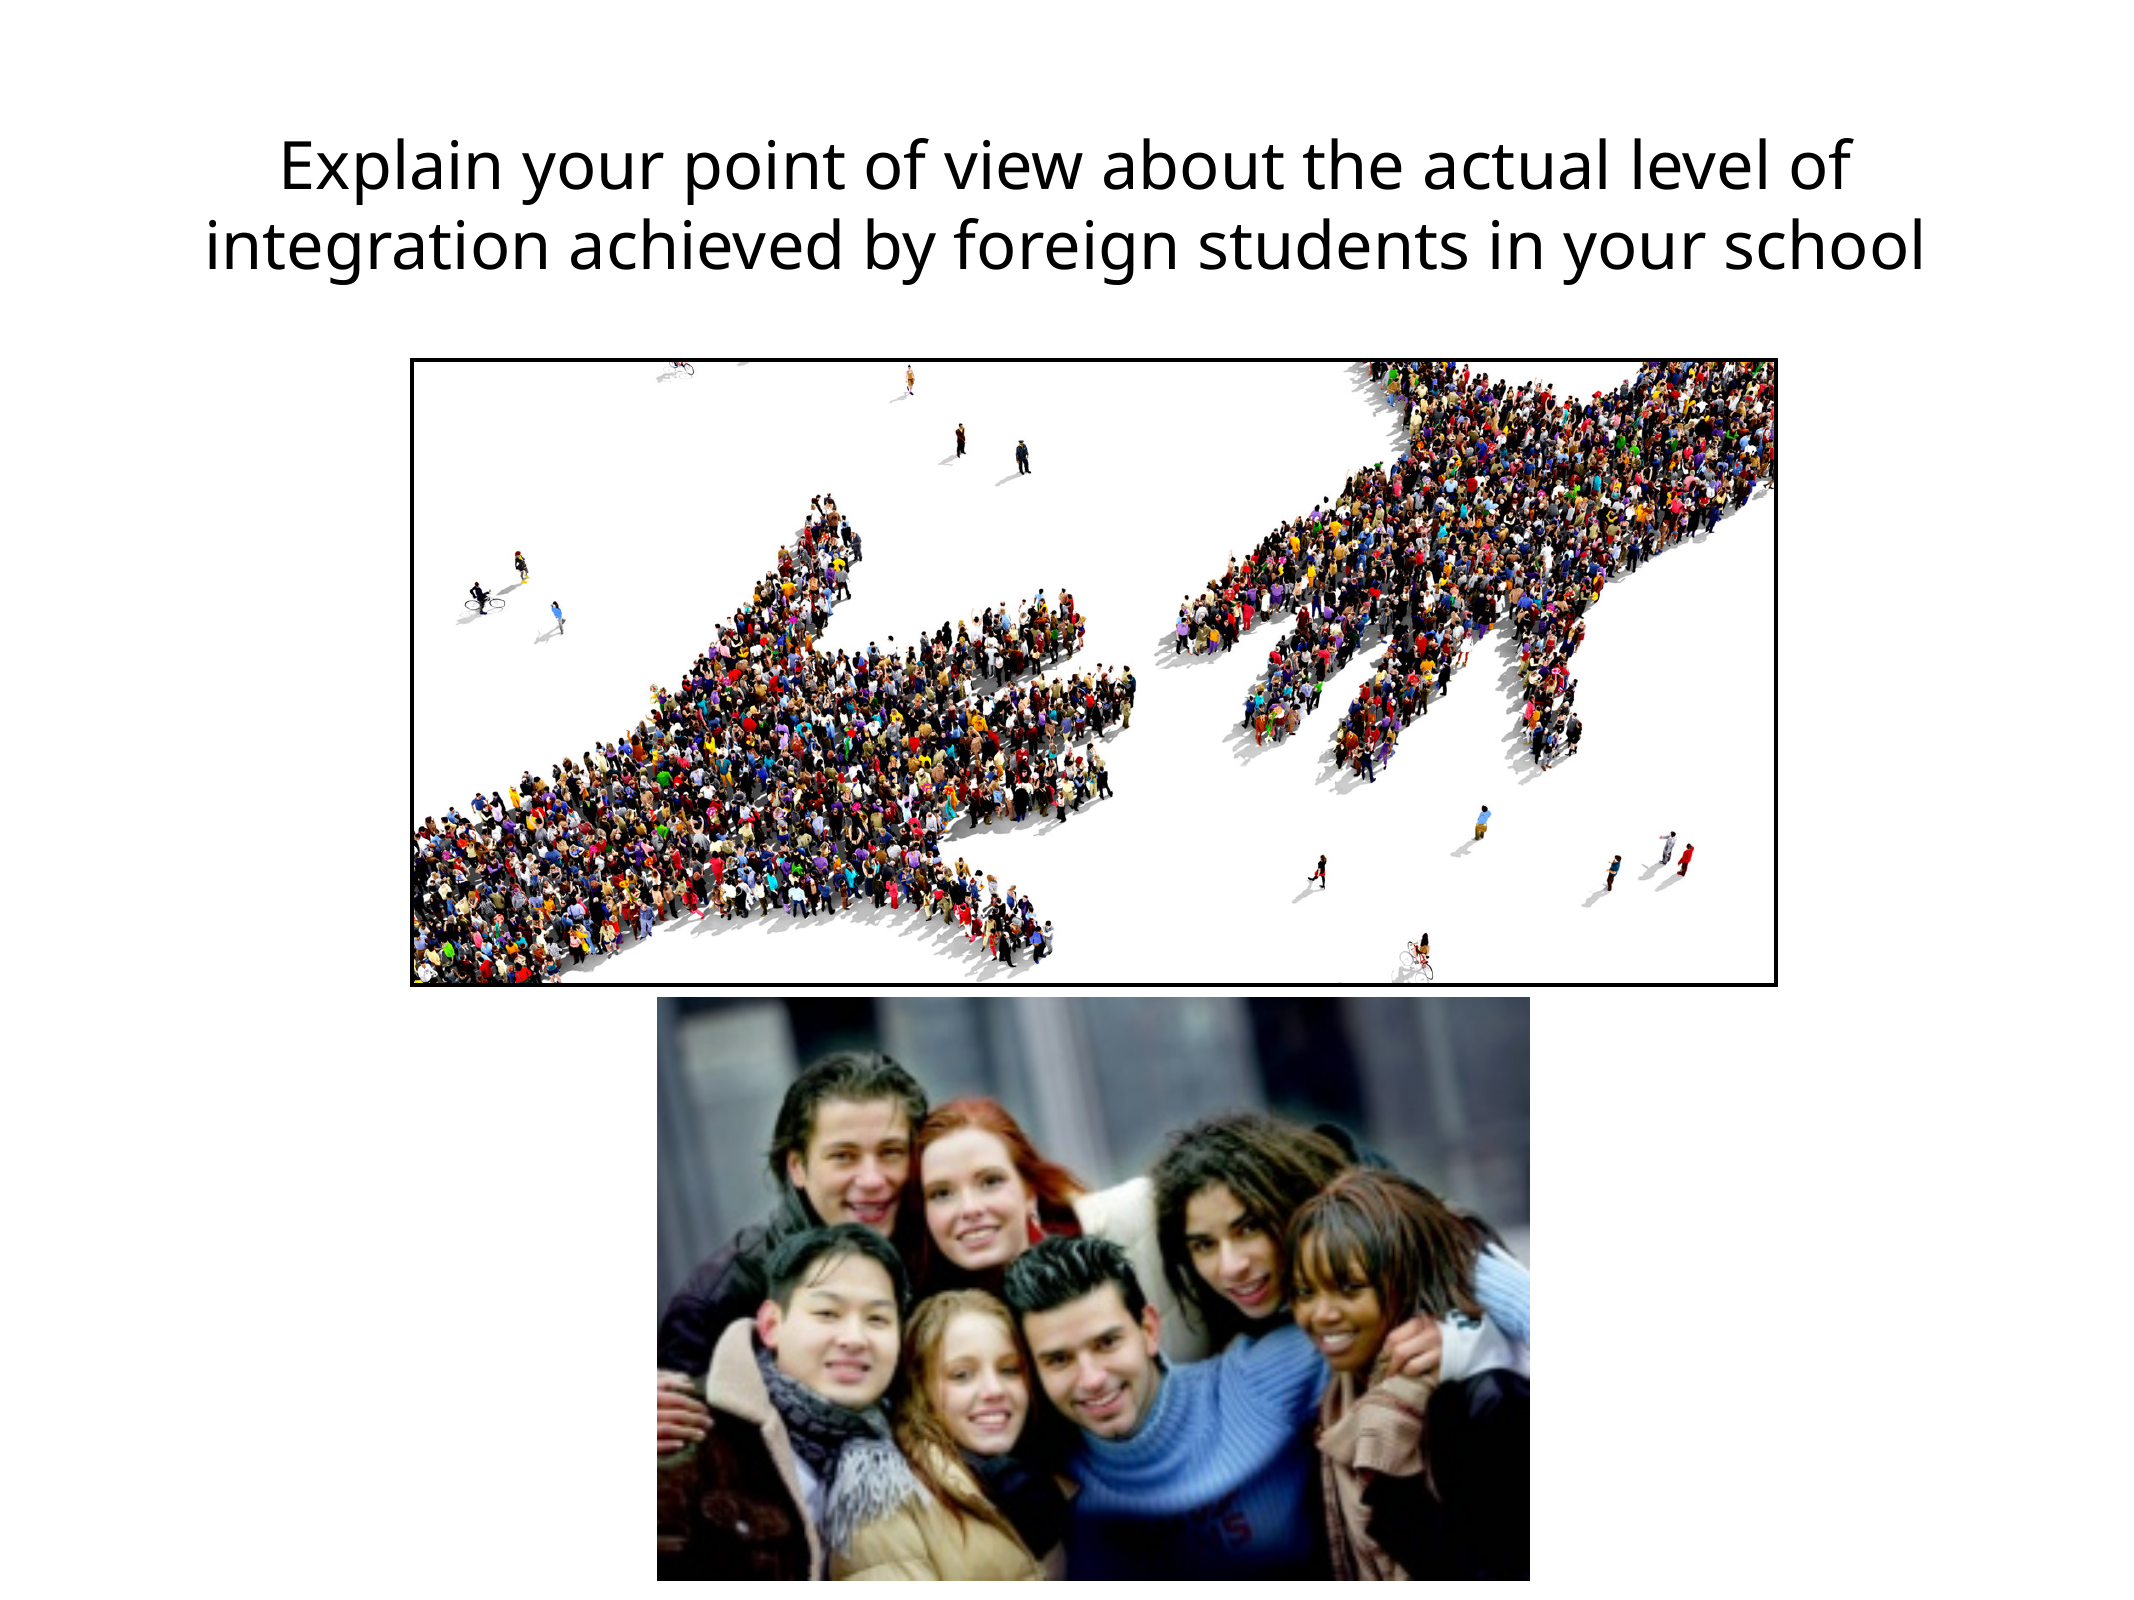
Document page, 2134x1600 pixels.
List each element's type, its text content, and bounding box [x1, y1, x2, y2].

title Explain your point of view about the actual level of integration achieved by foreign students in your school [192, 36, 1941, 292]
picture [413, 361, 1774, 984]
picture [657, 996, 1530, 1581]
